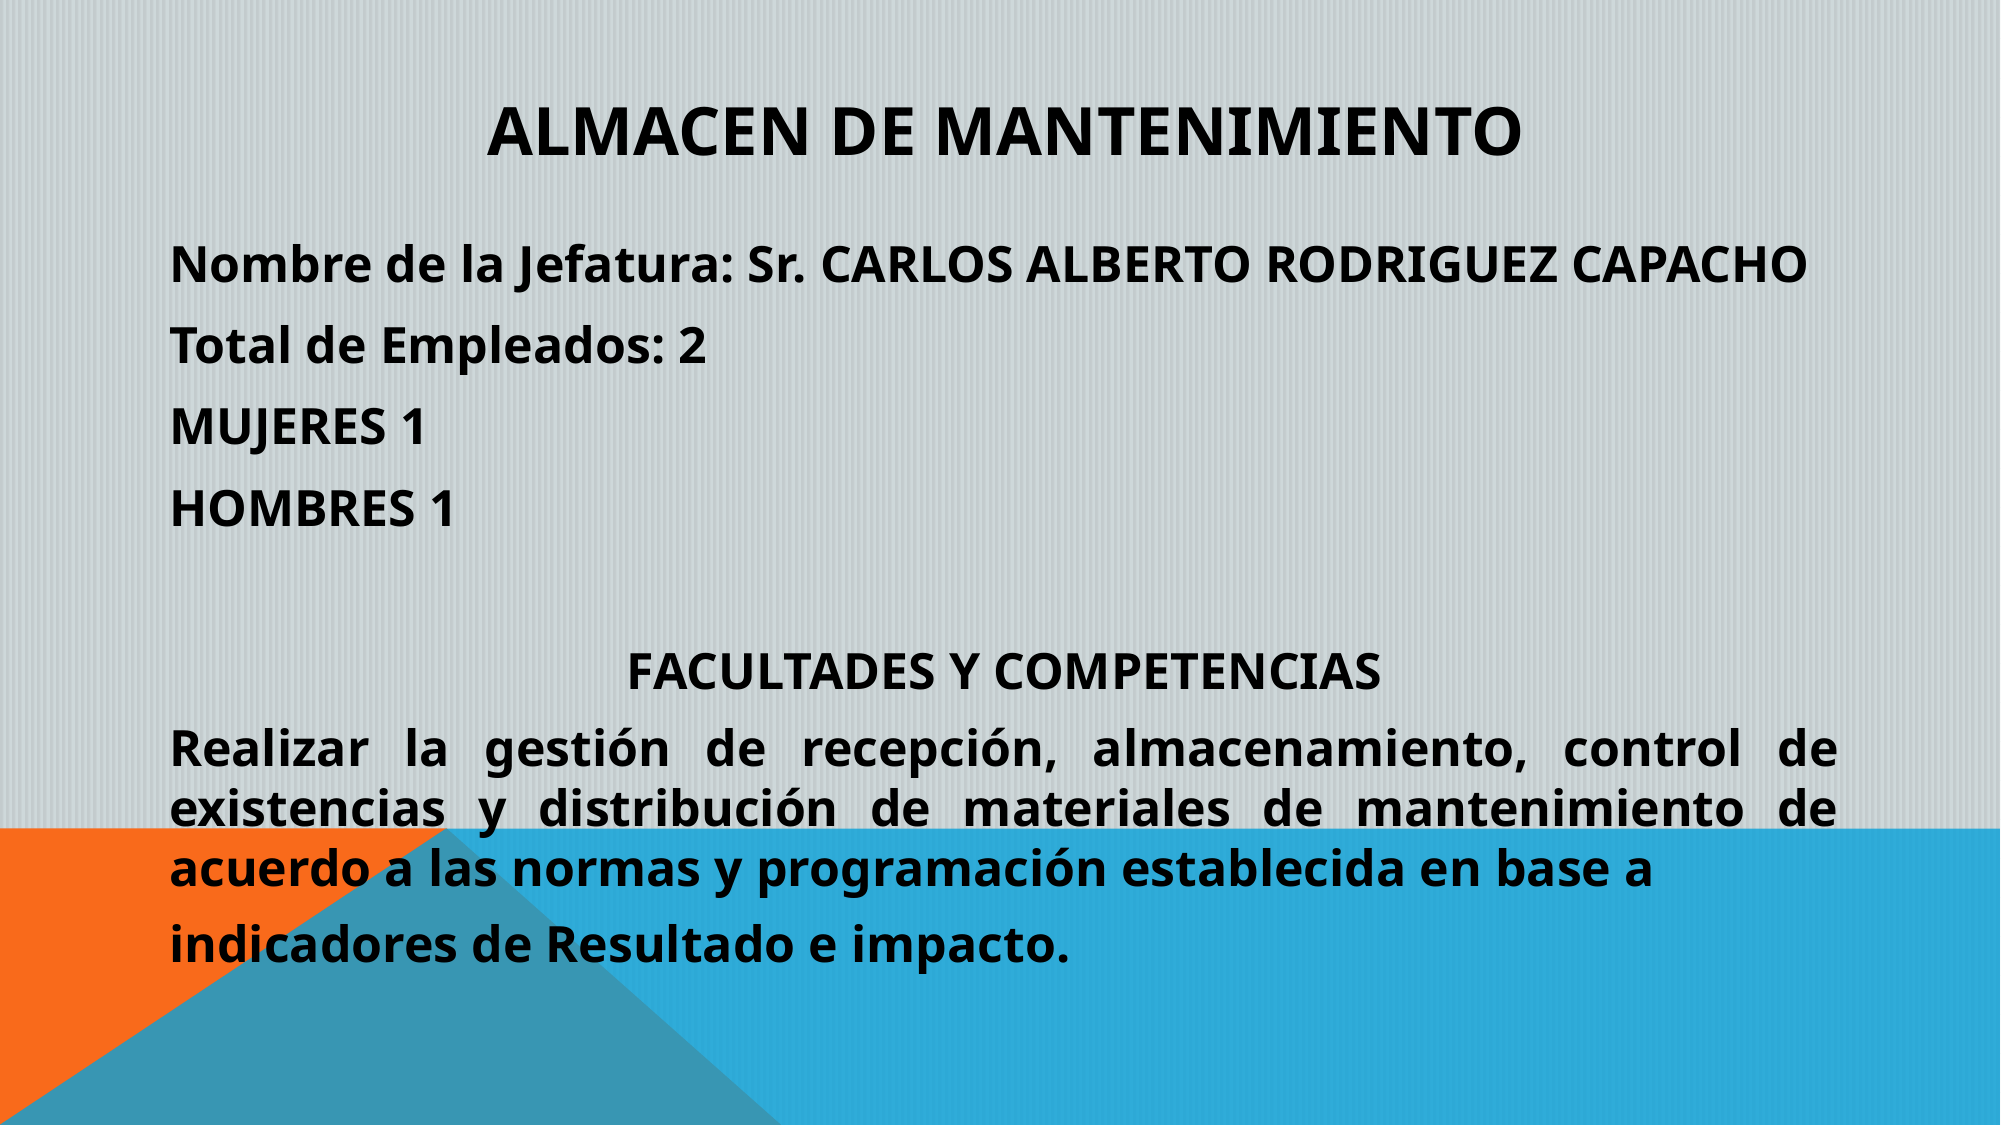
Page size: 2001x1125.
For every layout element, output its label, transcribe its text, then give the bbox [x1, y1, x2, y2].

list Nombre de la Jefatura: Sr. CARLOS ALBERTO RODRIGUEZ CAPACHO Total de Empleados: 2 MUJERES 1 HOMBRES 1 FACULTADES Y COMPETENCIAS Realizar la gestión de recepción, almacenamiento, control de existencias y distribución de materiales de mantenimiento de acuerdo a las normas y programación establecida en base a indicadores de Resultado e impacto. [154, 244, 1855, 956]
title ALMACEN DE MANTENIMIENTO [156, 43, 1857, 213]
